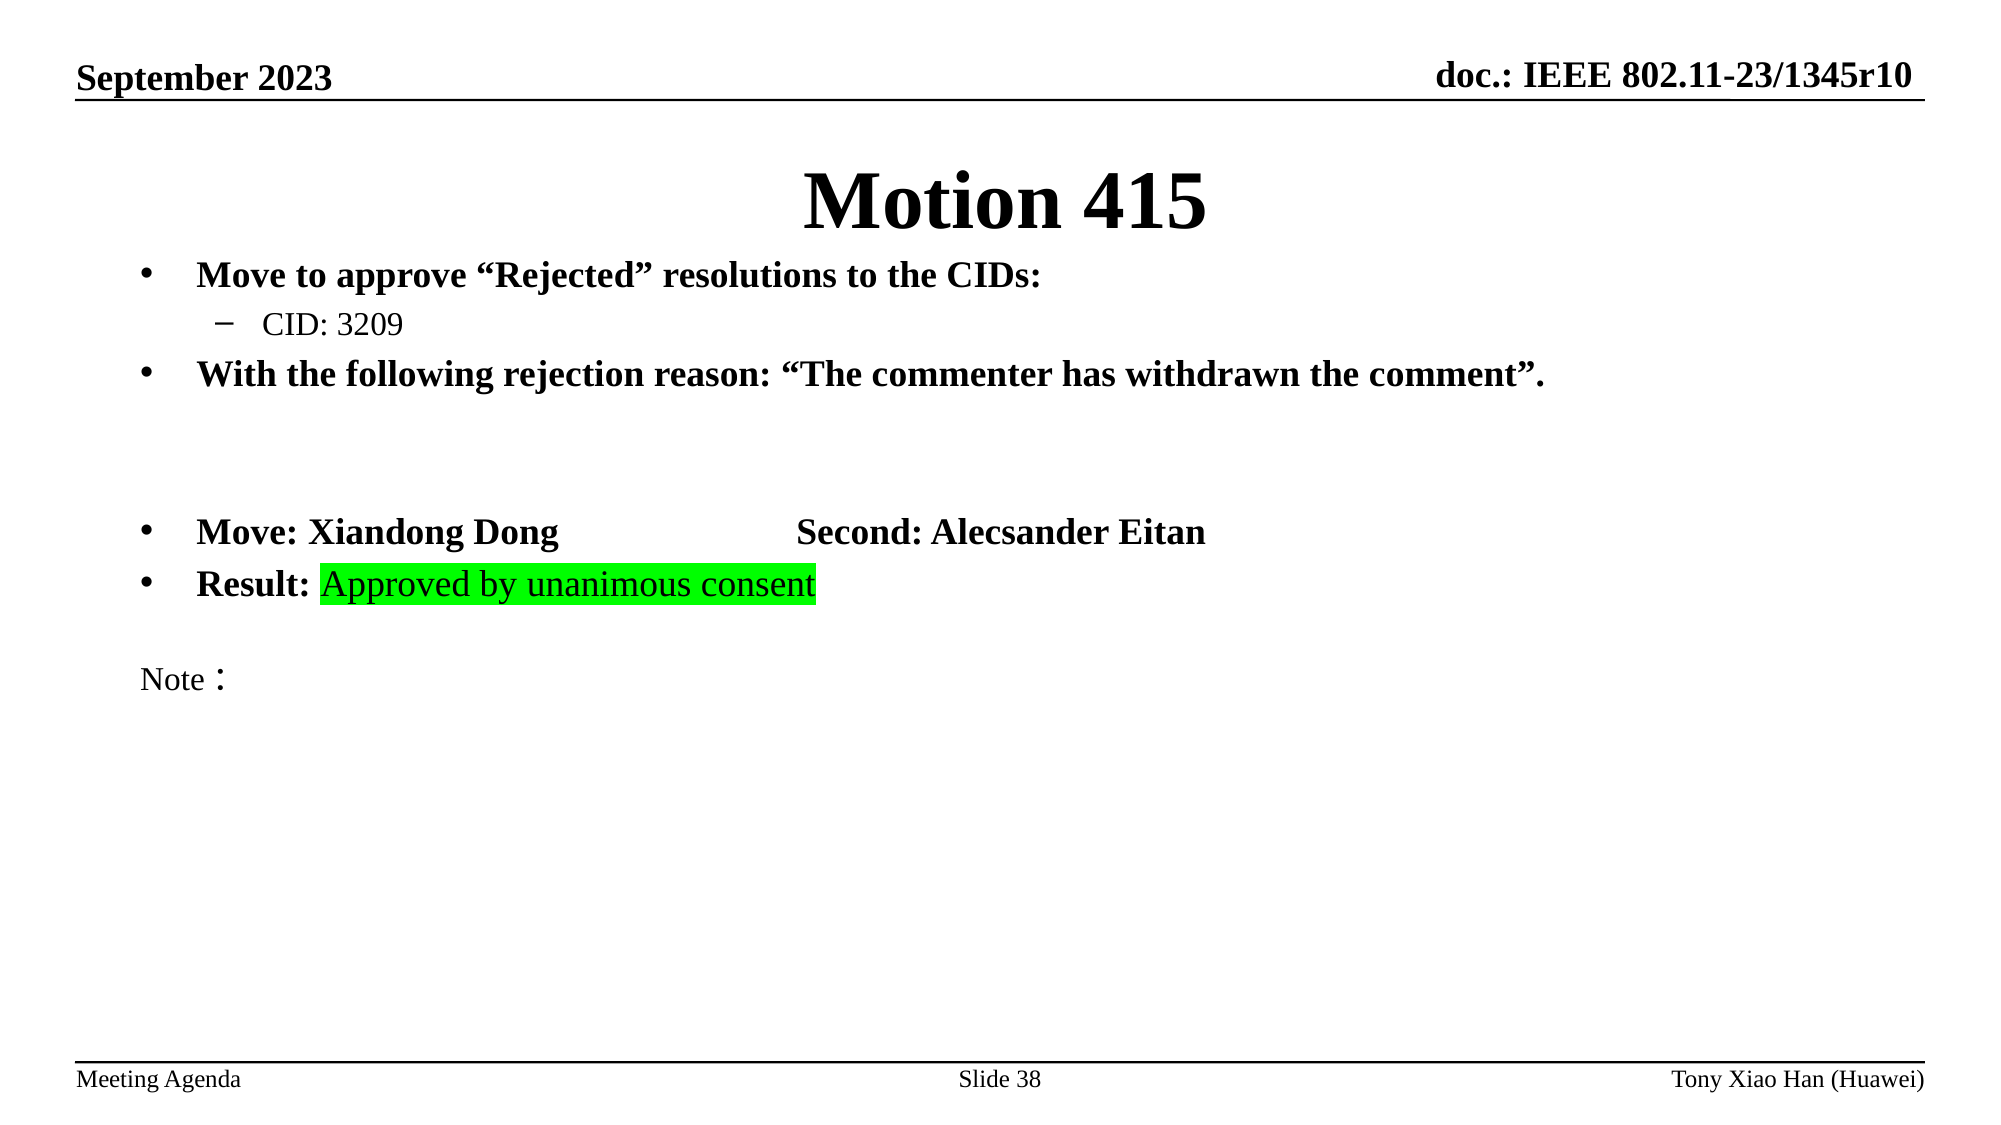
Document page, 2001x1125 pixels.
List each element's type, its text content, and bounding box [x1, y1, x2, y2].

text_box Motion 415 [368, 137, 1644, 212]
text_box Move to approve “Rejected” resolutions to the CIDs: CID: 3209 With the following rejection reason: “The commenter has withdrawn the comment”. Move: Xiandong Dong Second: Alecsander Eitan Result: Approved by unanimous consent Note： [125, 212, 1888, 900]
